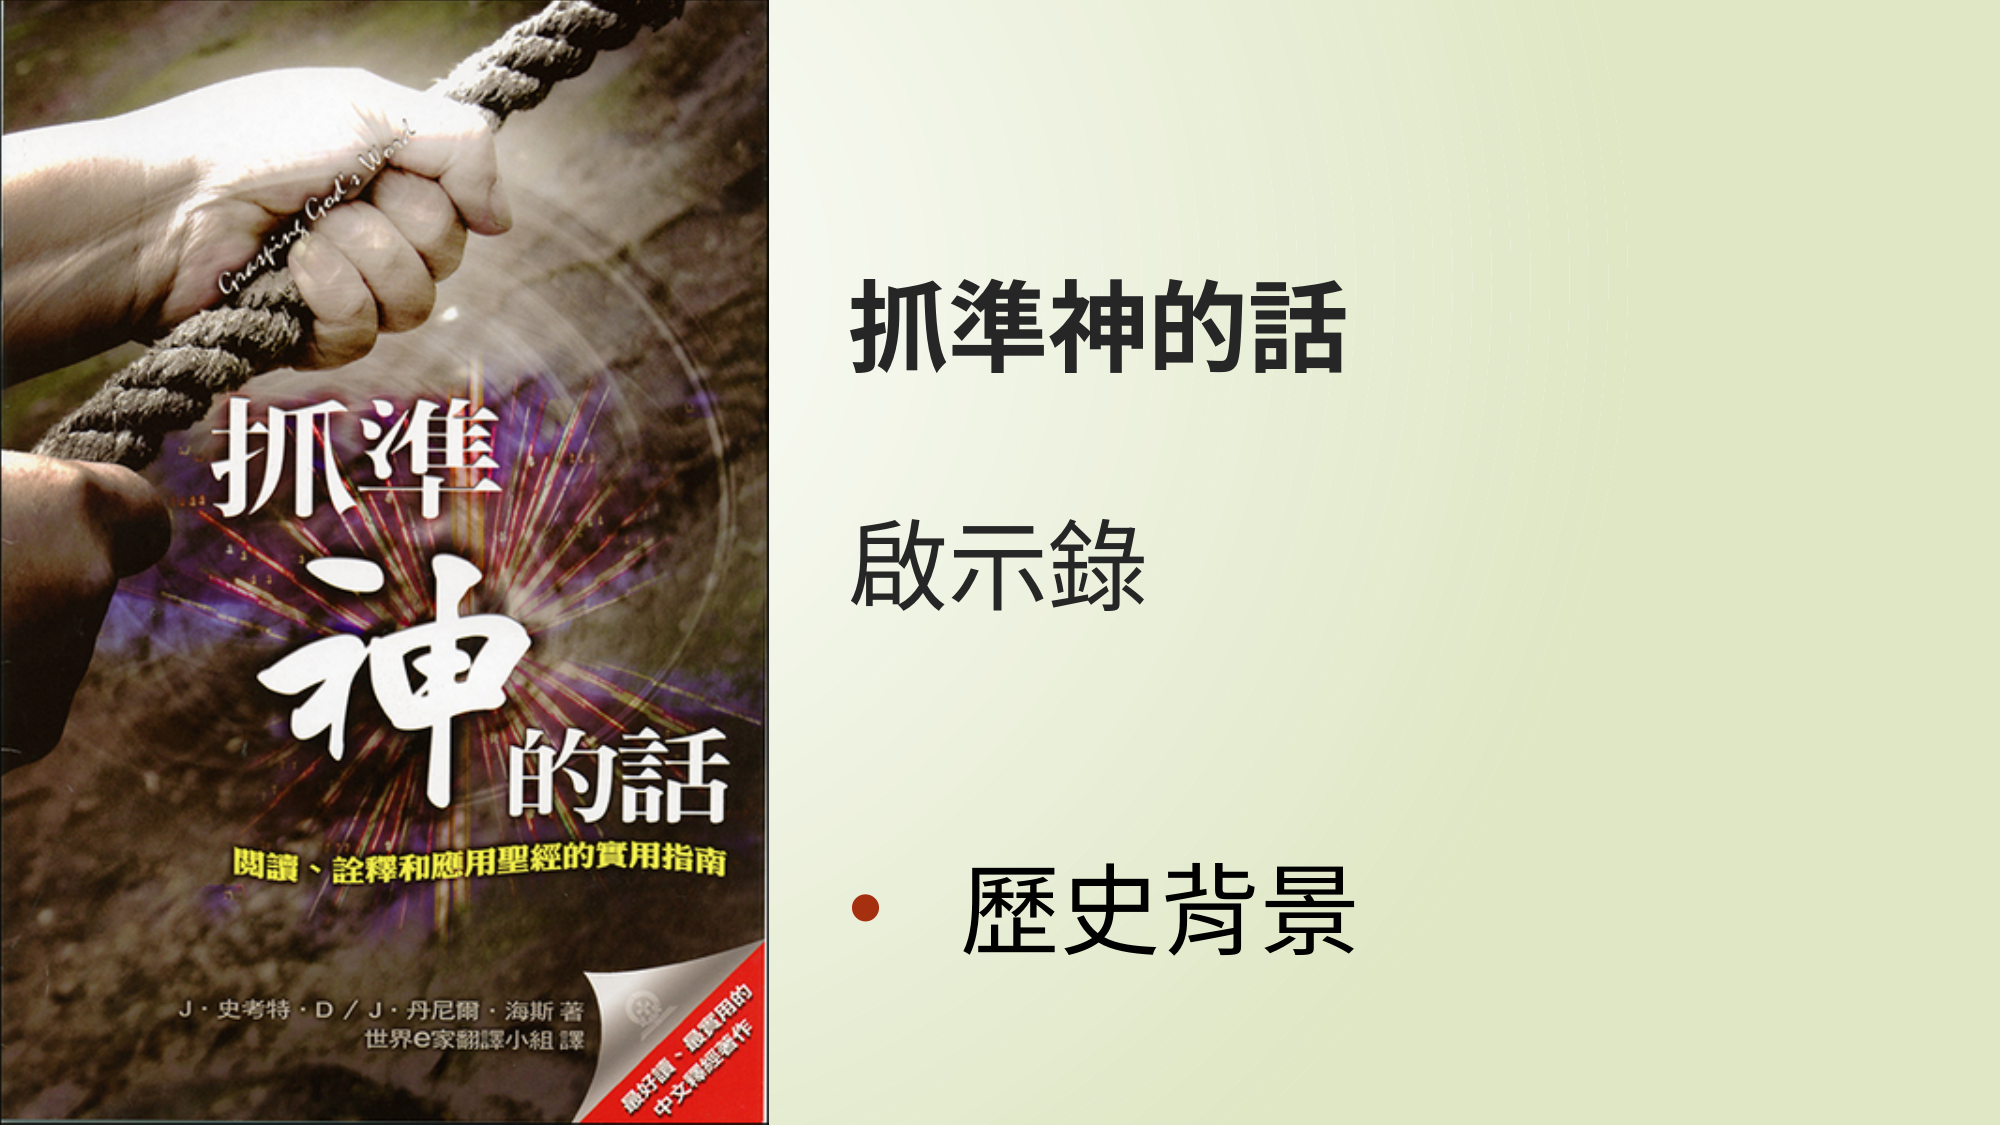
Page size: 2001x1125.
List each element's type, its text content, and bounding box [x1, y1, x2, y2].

subtitle 歷史背景 [833, 839, 1814, 1000]
title 抓準神的話 啟示錄 [833, 105, 1814, 783]
picture [0, 0, 769, 1125]
